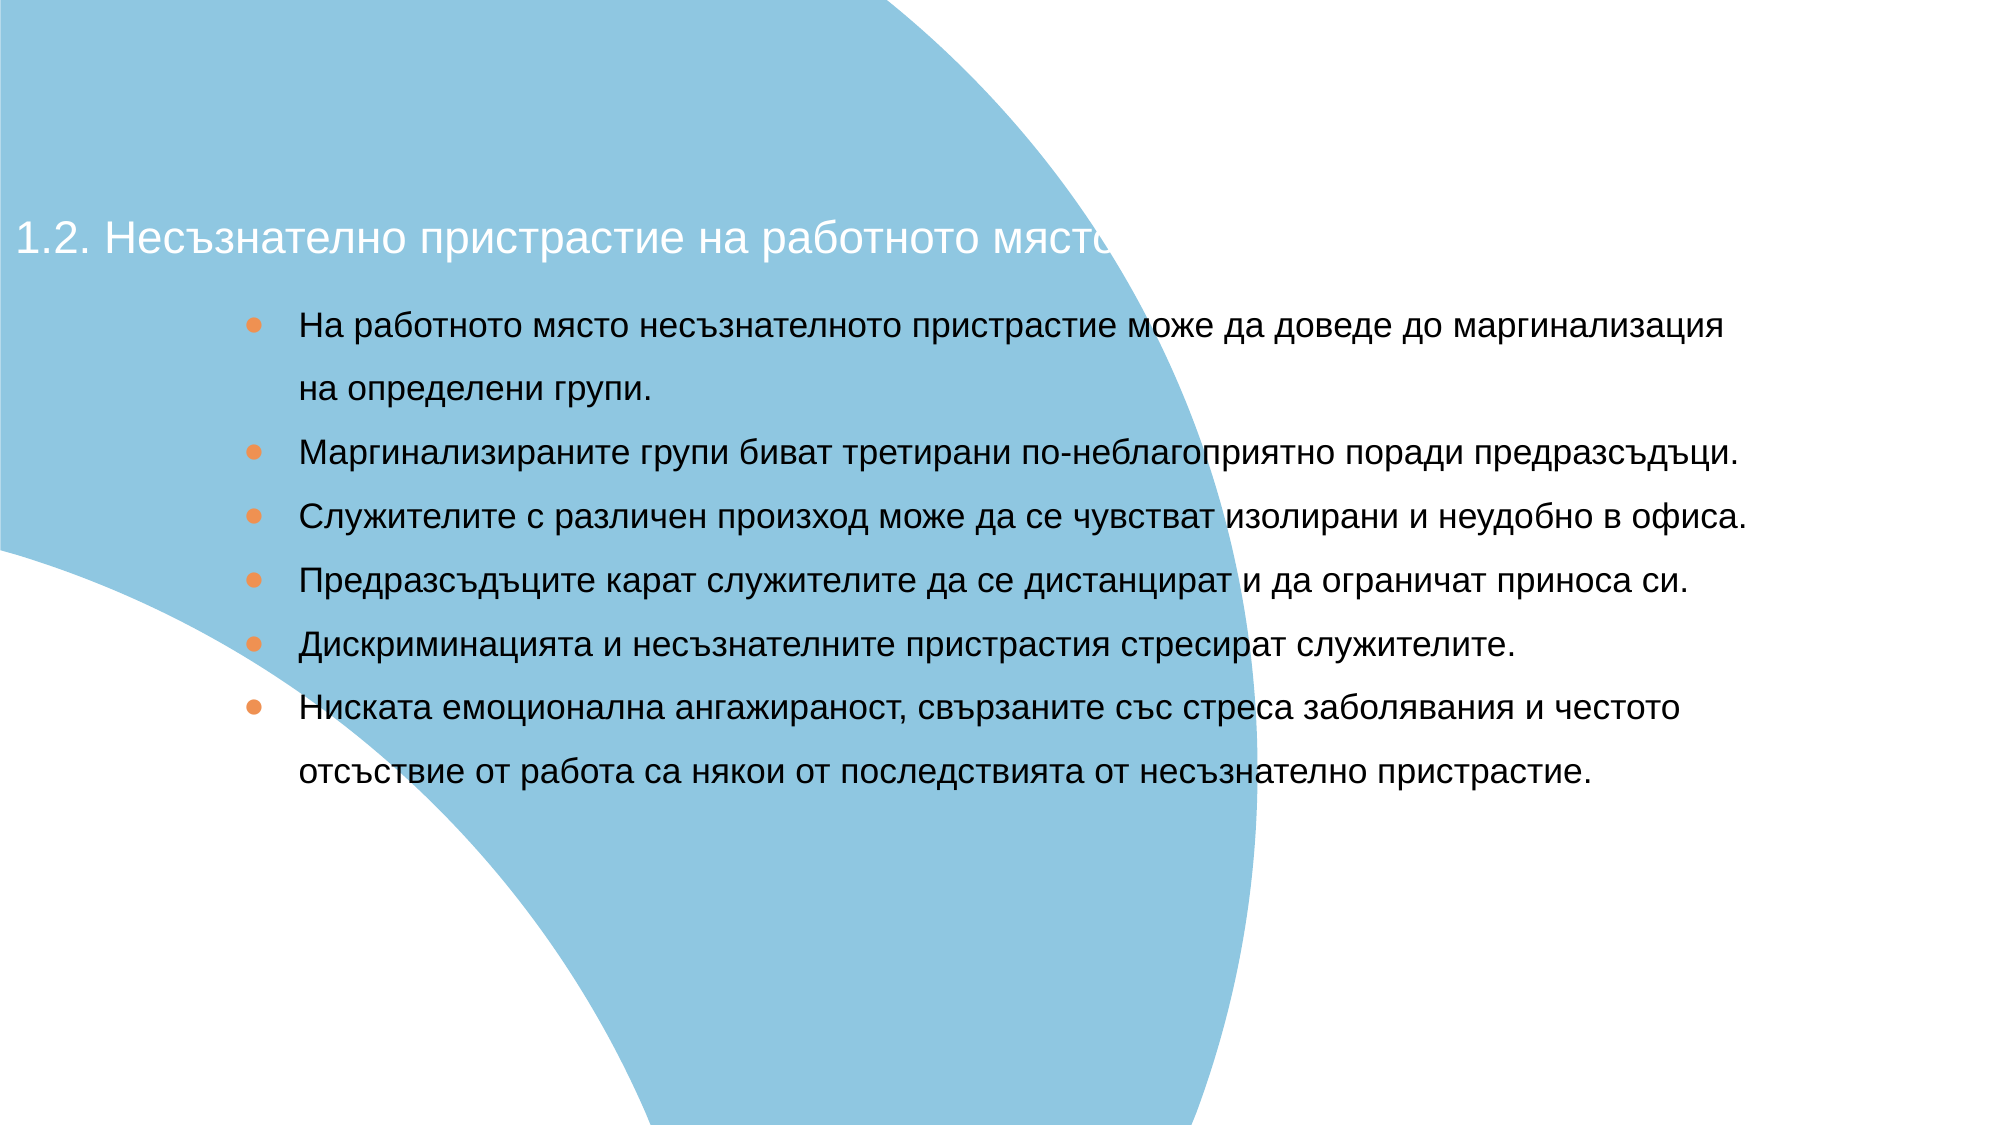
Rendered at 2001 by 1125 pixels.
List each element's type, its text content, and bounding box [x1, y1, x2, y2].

text_box На работното място несъзнателното пристрастие може да доведе до маргинализация на определени групи. Маргинализираните групи биват третирани по-неблагоприятно поради предразсъдъци. Служителите с различен произход може да се чувстват изолирани и неудобно в офиса. Предразсъдъците карат служителите да се дистанцират и да ограничат приноса си. Дискриминацията и несъзнателните пристрастия стресират служителите. Ниската емоционална ангажираност, свързаните със стреса заболявания и честото отсъствие от работа са някои от последствията от несъзнателно пристрастие. [208, 265, 1773, 806]
text_box 1.2. Несъзнателно пристрастие на работното място [0, 165, 1268, 278]
